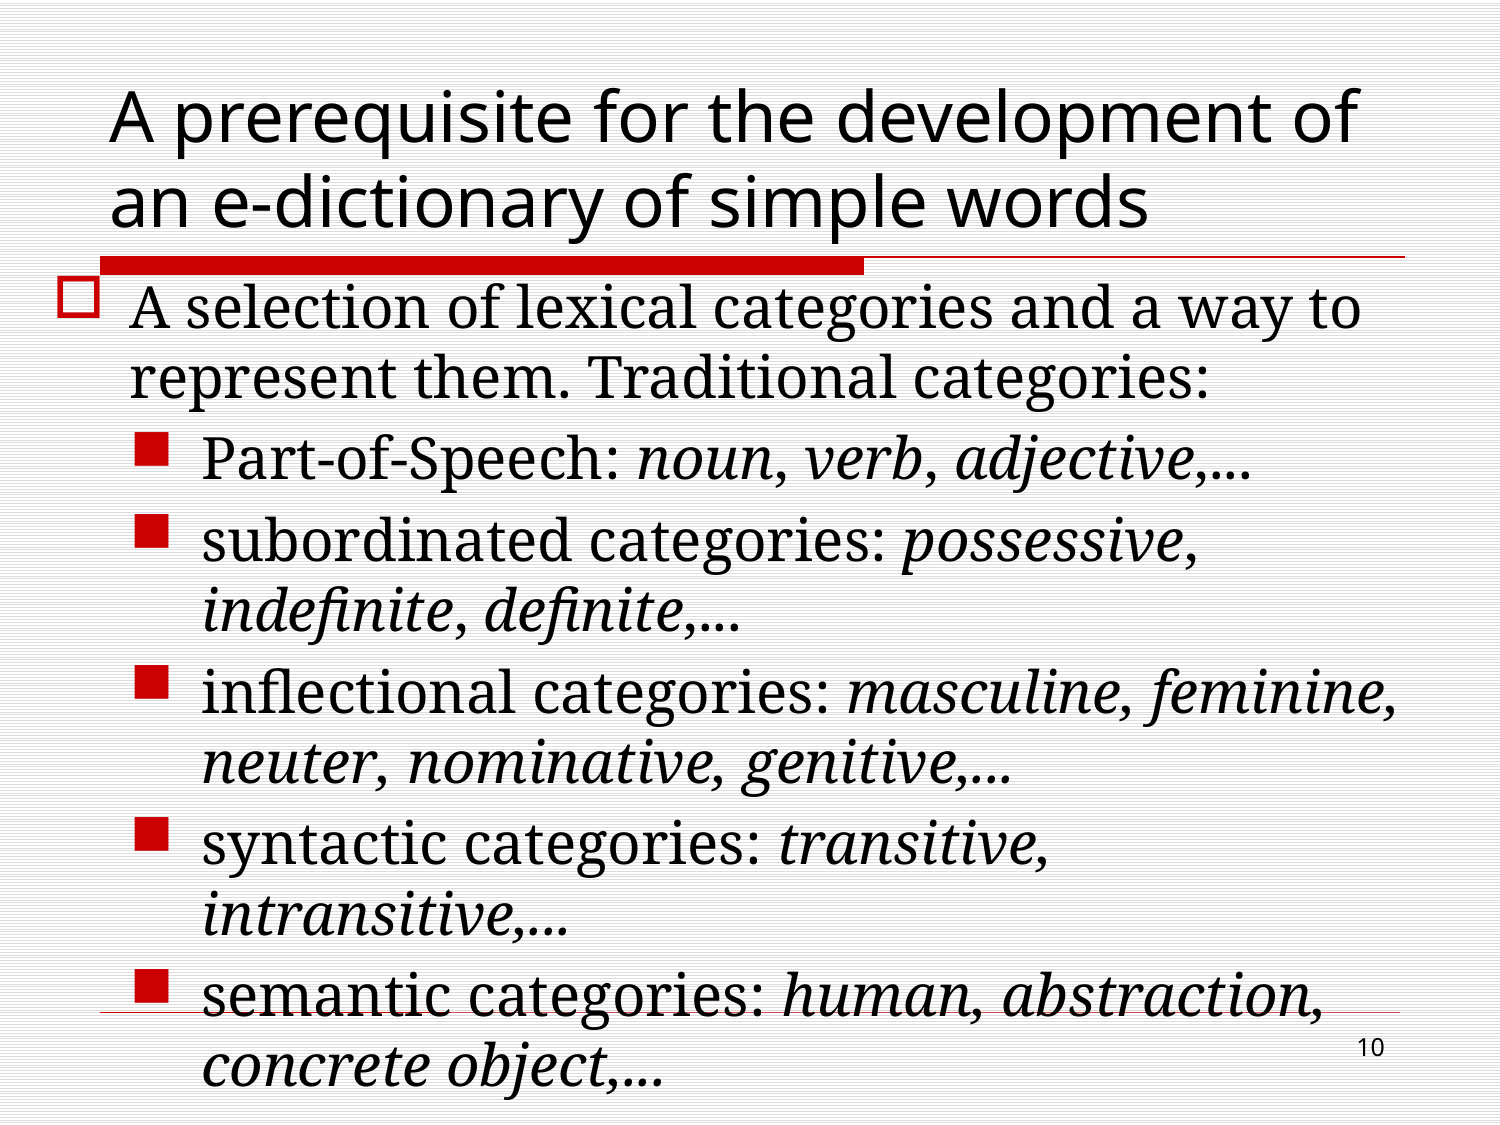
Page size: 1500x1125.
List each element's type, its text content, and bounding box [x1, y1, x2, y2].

list A selection of lexical categories and a way to represent them. Traditional categories: Part-of-Speech: noun, verb, adjective,... subordinated categories: possessive, indefinite, definite,... inflectional categories: masculine, feminine, neuter, nominative, genitive,... syntactic categories: transitive, intransitive,... semantic categories: human, abstraction, concrete object,... [37, 262, 1451, 1006]
slide_number 10 [1074, 1024, 1400, 1103]
title A prerequisite for the development of an e-dictionary of simple words [93, 49, 1407, 250]
